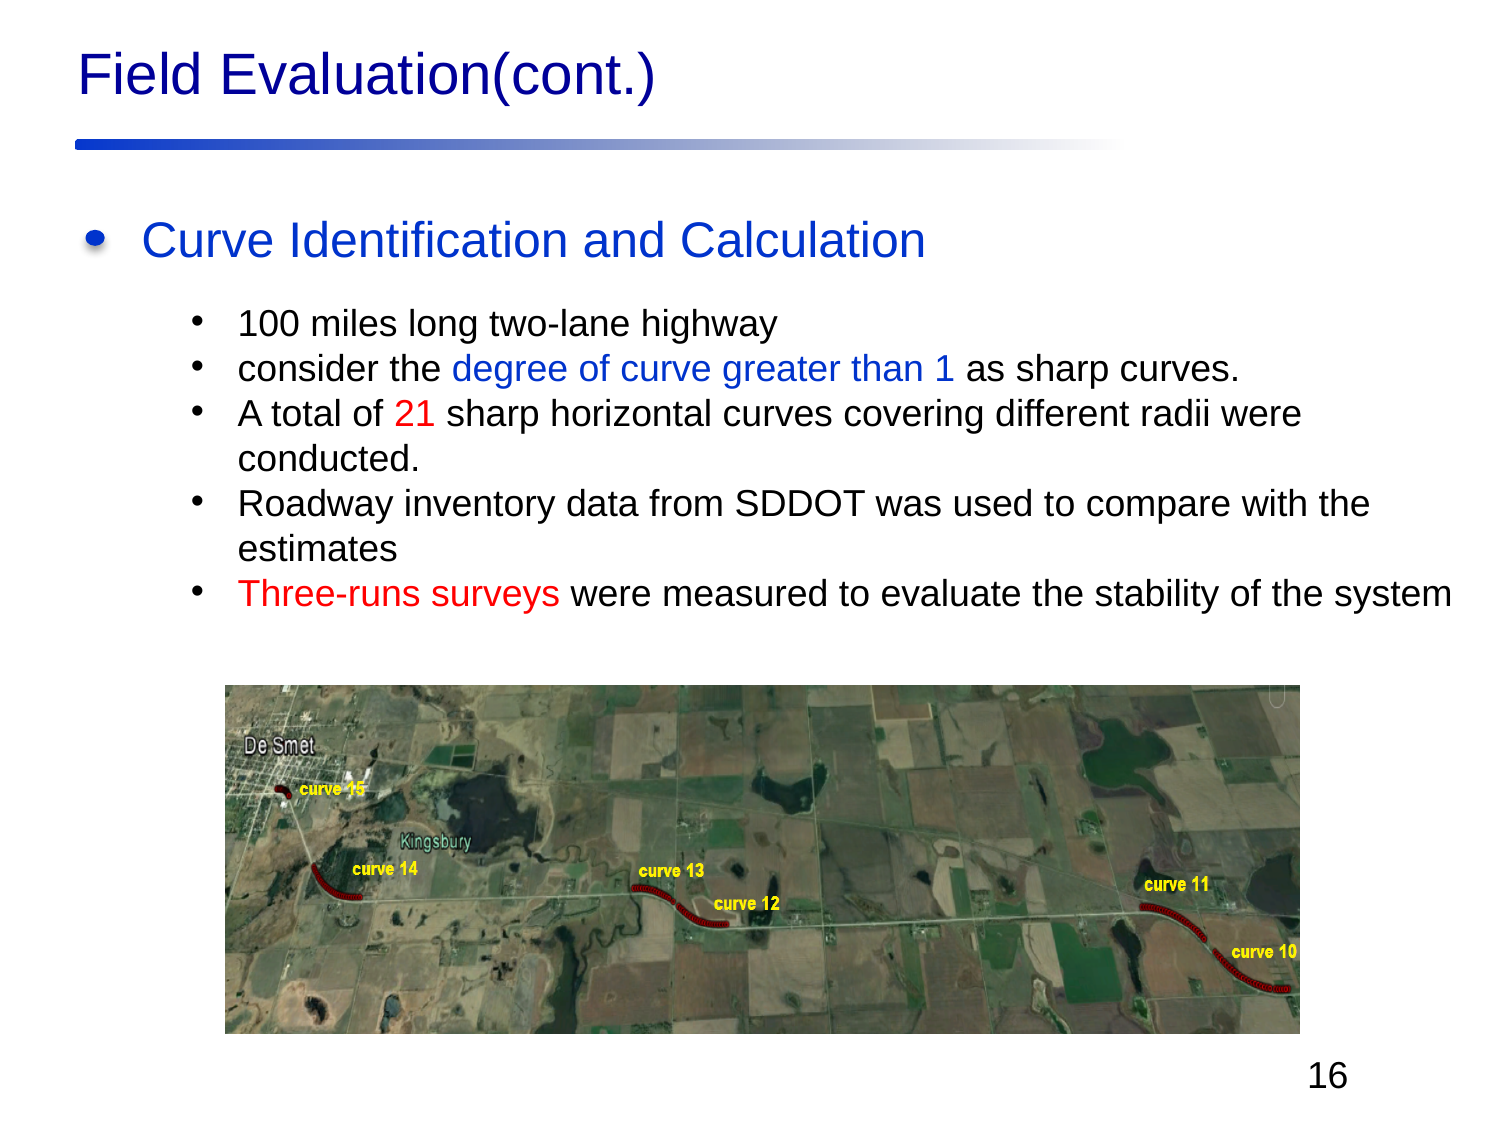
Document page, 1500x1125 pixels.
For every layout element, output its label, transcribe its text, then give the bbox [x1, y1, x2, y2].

picture [224, 684, 1301, 1034]
text_box 100 miles long two-lane highway consider the degree of curve greater than 1 as sharp curves. A total of 21 sharp horizontal curves covering different radii were conducted. Roadway inventory data from SDDOT was used to compare with the estimates Three-runs surveys were measured to evaluate the stability of the system [175, 291, 1476, 666]
text_box [75, 139, 1125, 150]
text_box [85, 229, 105, 246]
text_box Curve Identification and Calculation [126, 200, 1377, 275]
text_box Field Evaluation(cont.) [62, 29, 1463, 114]
